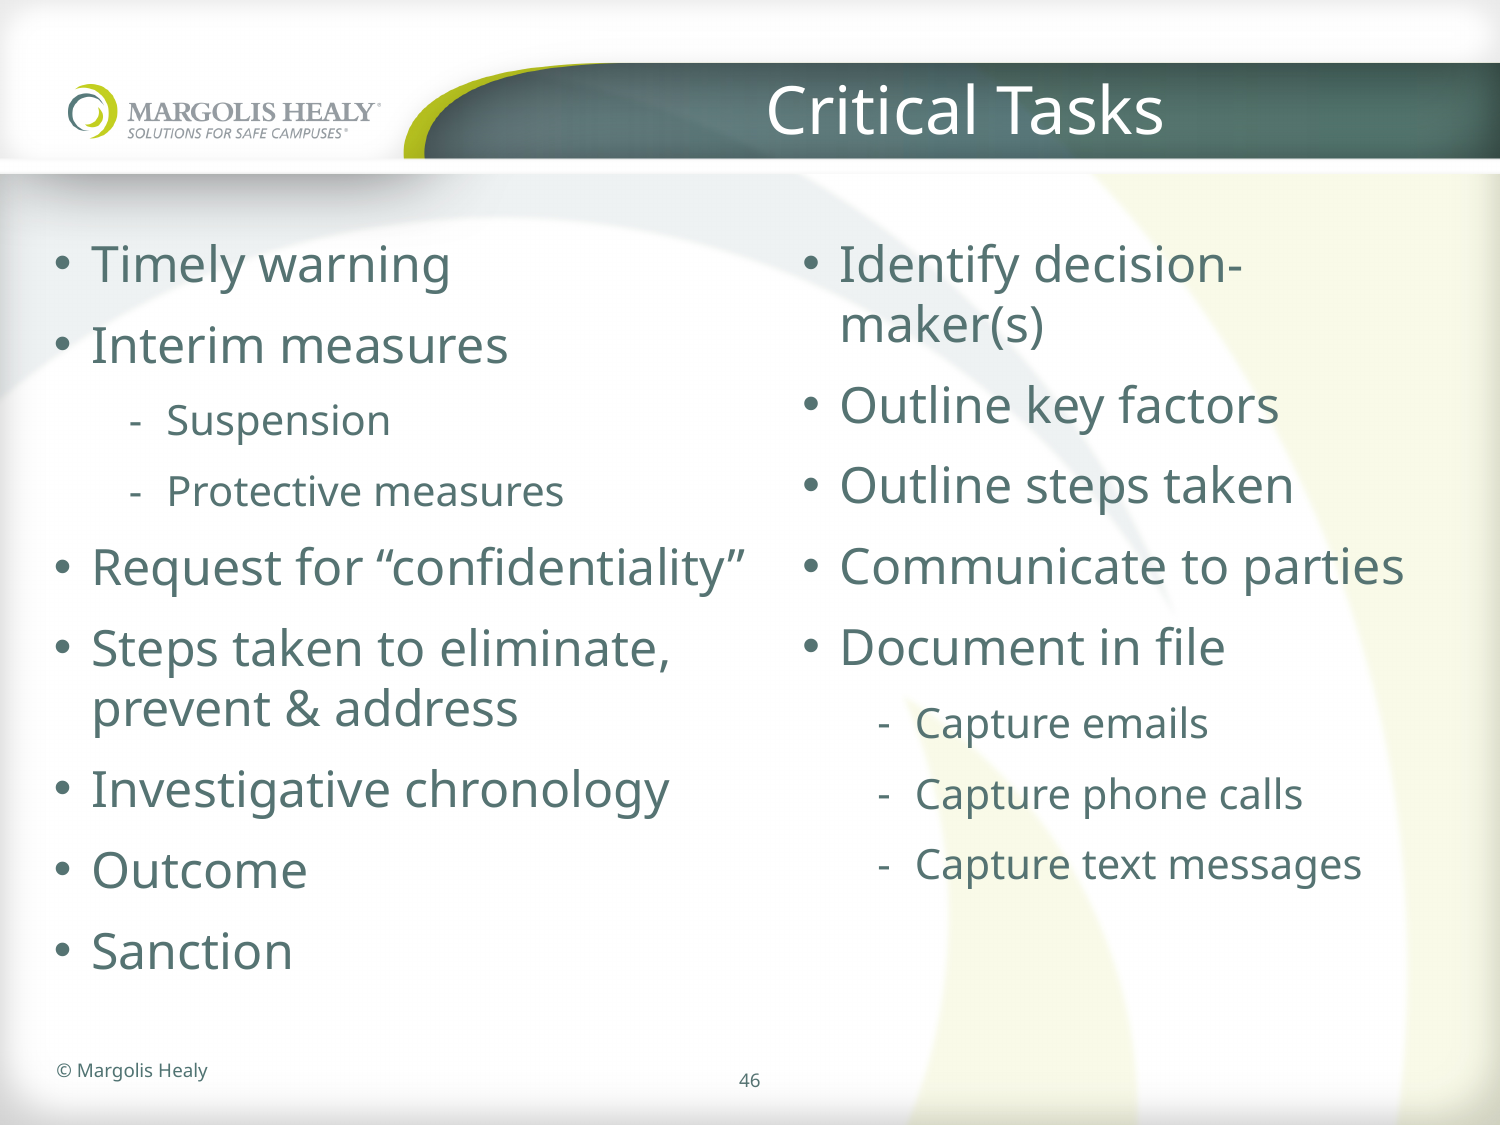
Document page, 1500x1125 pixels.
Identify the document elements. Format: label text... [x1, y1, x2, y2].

picture [0, 0, 1500, 1125]
slide_number 46 [663, 1051, 837, 1112]
text_box Timely warning Interim measures Suspension Protective measures Request for “confidentiality” Steps taken to eliminate, prevent & address Investigative chronology Outcome Sanction [38, 224, 761, 1052]
text_box Identify decision-maker(s) Outline key factors Outline steps taken Communicate to parties Document in file Capture emails Capture phone calls Capture text messages [787, 224, 1424, 1030]
title Critical Tasks [750, 65, 1500, 161]
